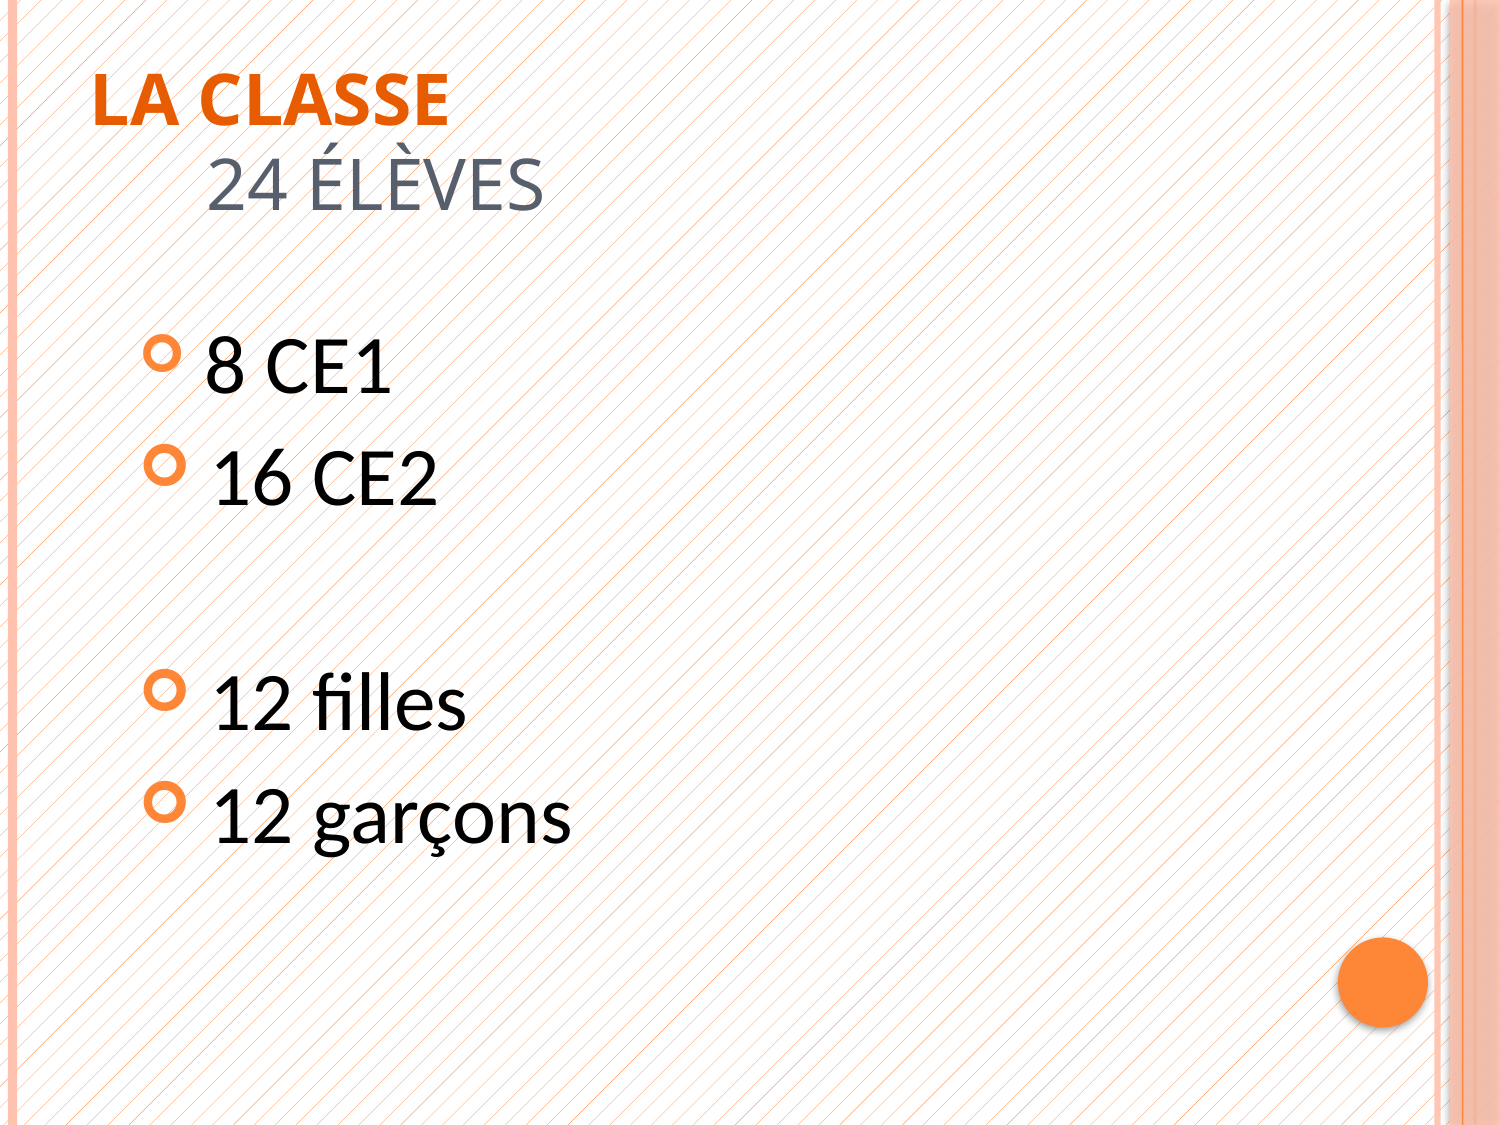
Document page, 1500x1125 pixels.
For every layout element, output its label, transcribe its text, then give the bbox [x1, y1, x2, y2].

title La classe 24 élèves [75, 45, 1300, 233]
list 8 CE1 16 CE2 12 filles 12 garçons [123, 302, 597, 803]
